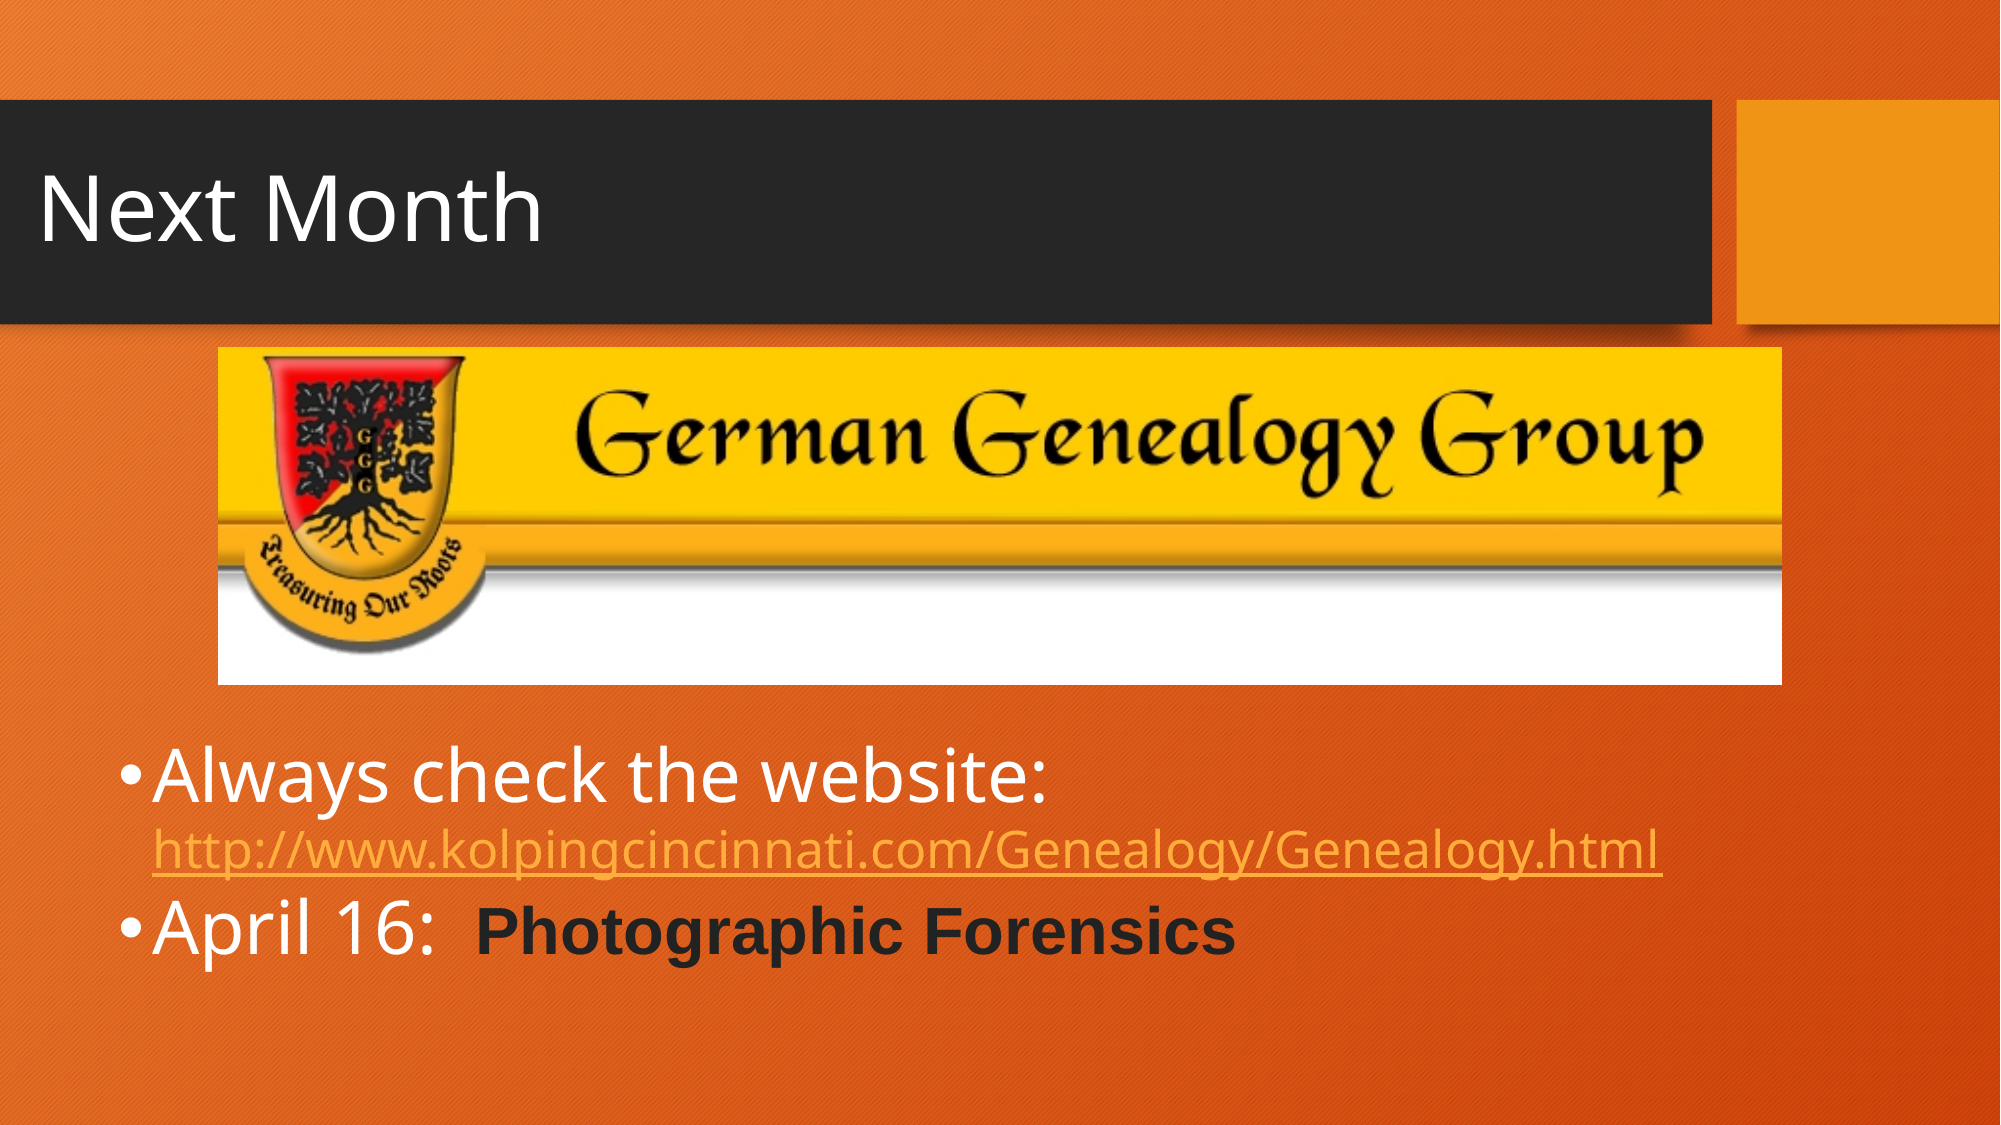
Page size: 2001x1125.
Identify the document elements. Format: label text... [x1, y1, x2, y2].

title Next Month [21, 123, 1689, 301]
list Always check the website: http://www.kolpingcincinnati.com/Genealogy/Genealogy.html April 16: Photographic Forensics [36, 730, 1963, 1069]
picture [0, 325, 2000, 685]
